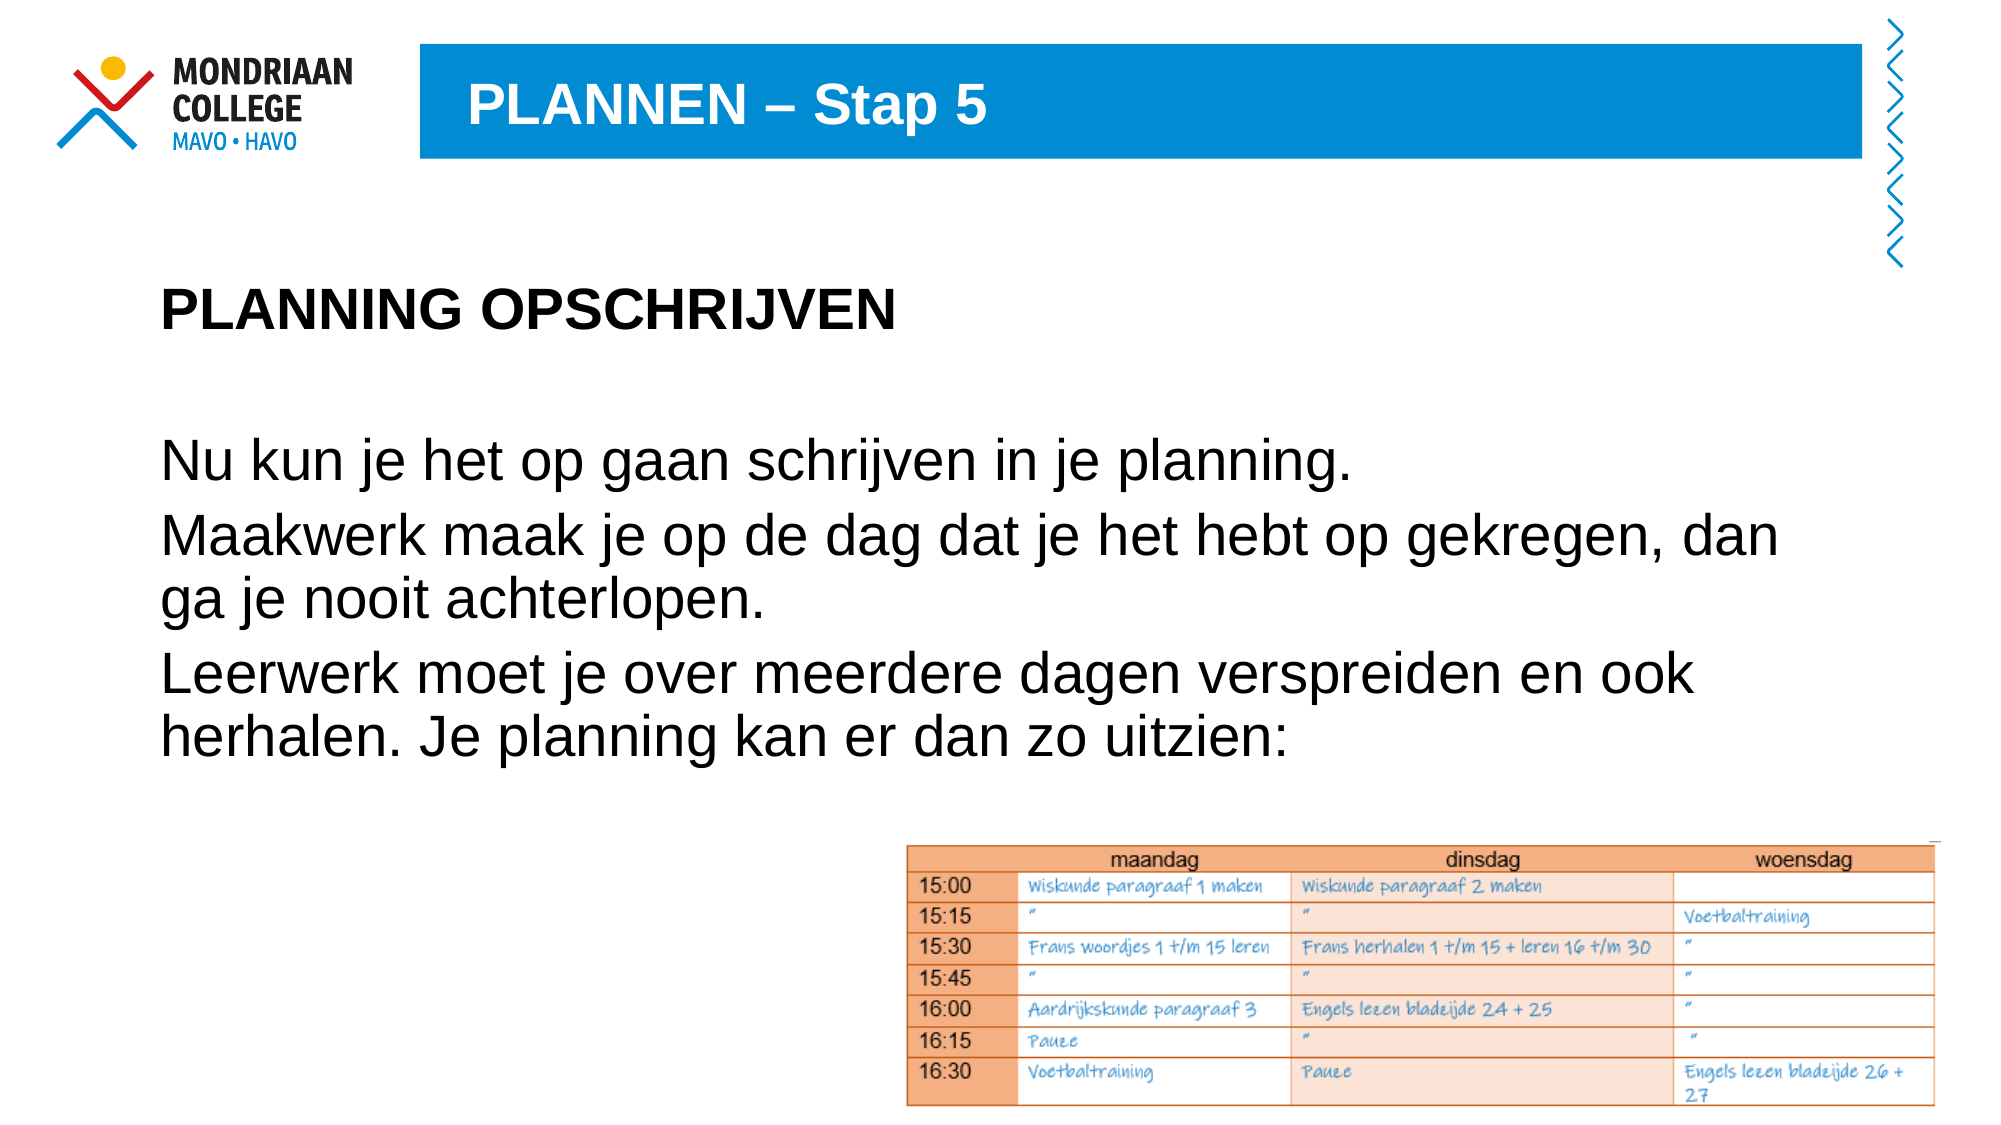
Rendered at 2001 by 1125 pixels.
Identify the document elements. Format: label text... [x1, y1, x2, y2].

list PLANNING OPSCHRIJVEN Nu kun je het op gaan schrijven in je planning. Maakwerk maak je op de dag dat je het hebt op gekregen, dan ga je nooit achterlopen. Leerwerk moet je over meerdere dagen verspreiden en ook herhalen. Je planning kan er dan zo uitzien: [145, 271, 1863, 1010]
text_box PLANNEN – Stap 5 [420, 43, 1863, 159]
picture [901, 841, 1941, 1115]
